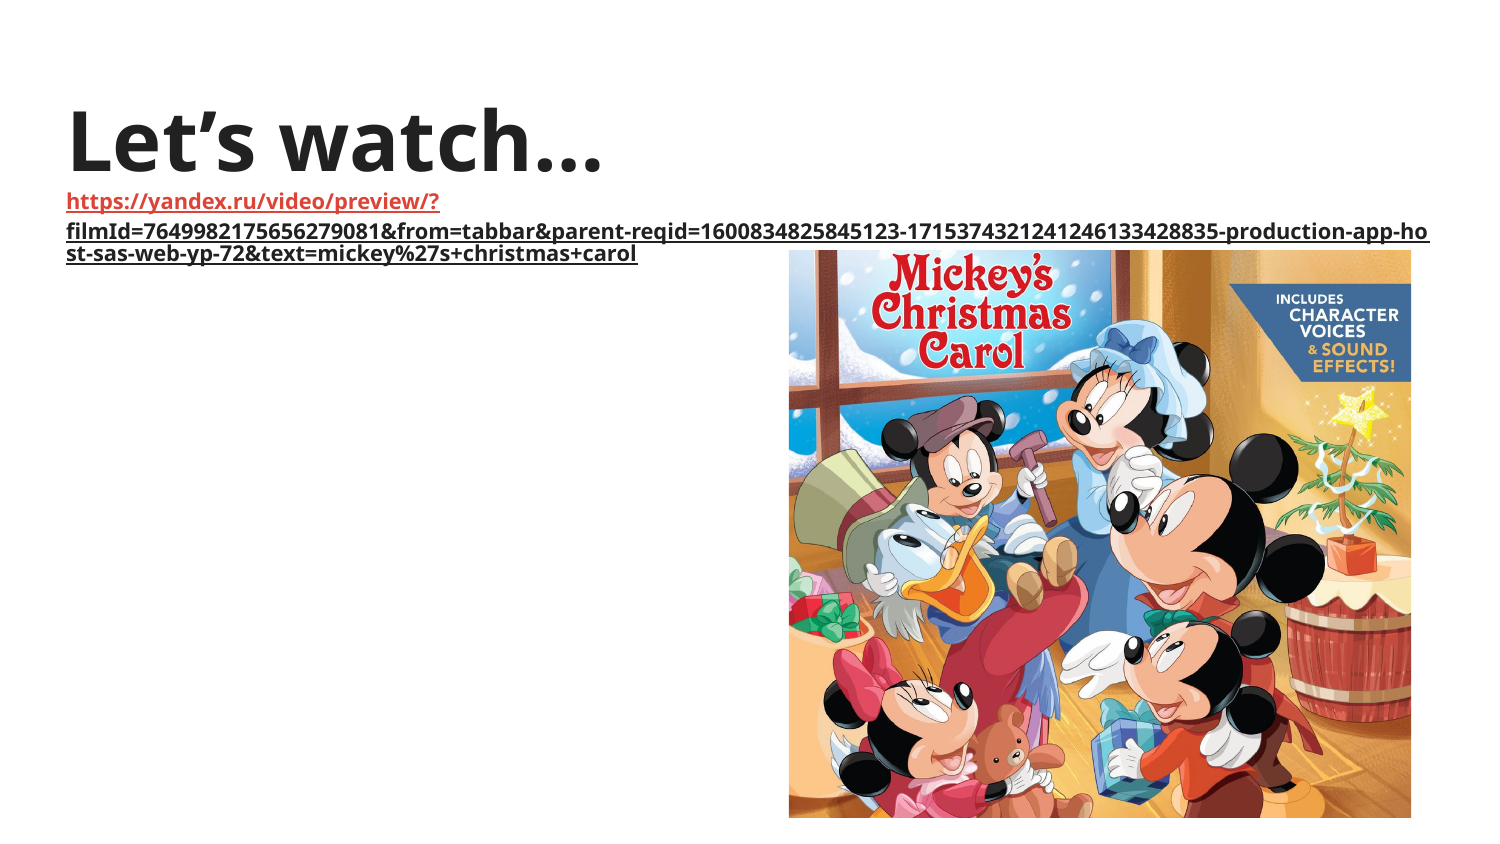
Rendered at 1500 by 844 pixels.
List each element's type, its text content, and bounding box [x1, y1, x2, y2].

picture [788, 250, 1412, 818]
title Let’s watch… https://yandex.ru/video/preview/?filmId=7649982175656279081&from=tabbar&parent-reqid=1600834825845123-1715374321241246133428835-production-app-host-sas-web-yp-72&text=mickey%27s+christmas+carol [51, 72, 1449, 580]
